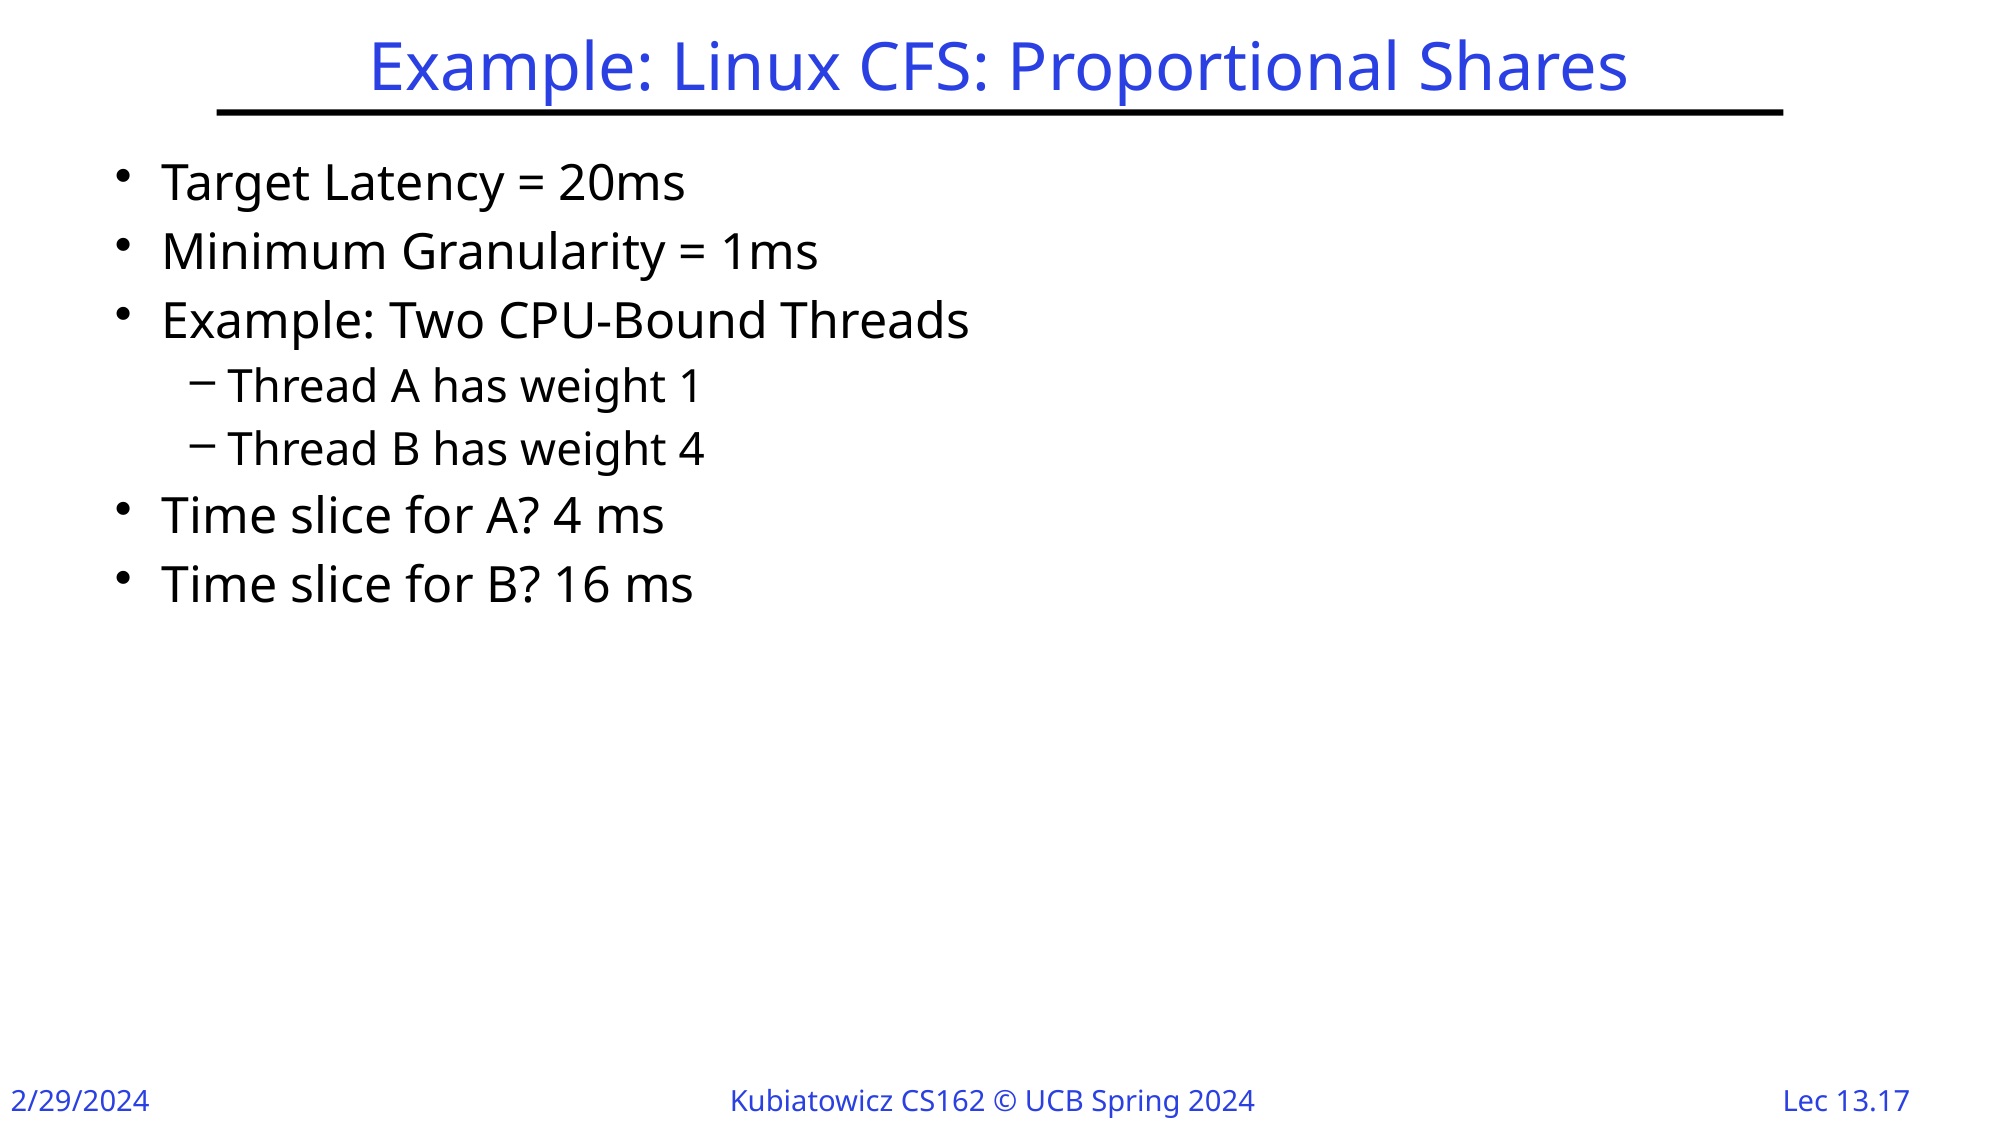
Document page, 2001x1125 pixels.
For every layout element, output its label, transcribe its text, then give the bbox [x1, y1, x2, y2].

list Target Latency = 20ms Minimum Granularity = 1ms Example: Two CPU-Bound Threads Thread A has weight 1 Thread B has weight 4 Time slice for A? 4 ms Time slice for B? 16 ms [99, 149, 1834, 988]
title Example: Linux CFS: Proportional Shares [216, 24, 1784, 113]
